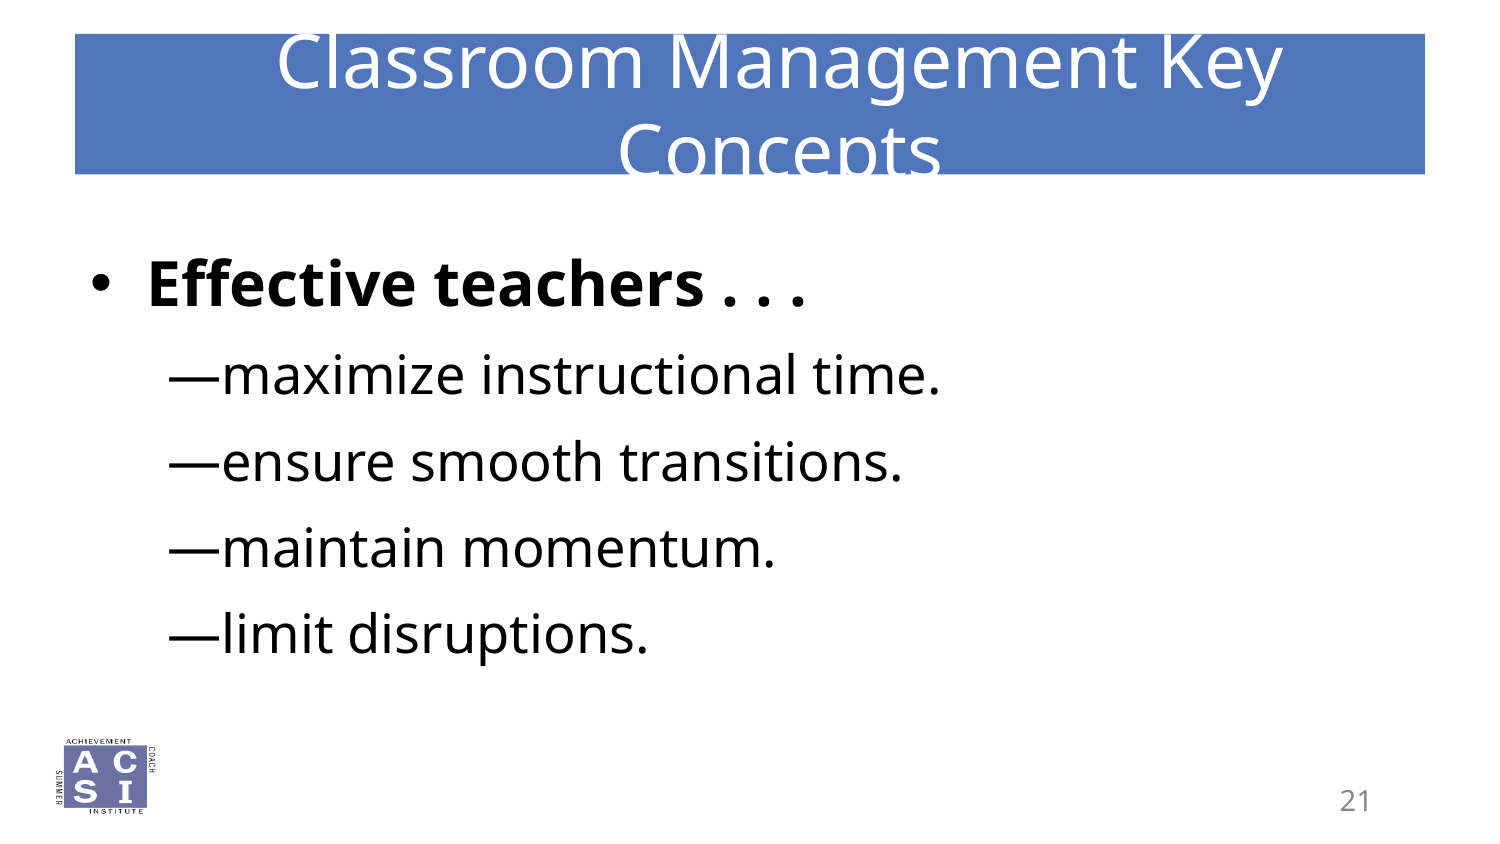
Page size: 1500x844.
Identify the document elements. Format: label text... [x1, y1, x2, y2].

list Effective teachers . . . maximize instructional time. ensure smooth transitions. maintain momentum. limit disruptions. [75, 221, 1425, 754]
picture [46, 731, 163, 816]
title Classroom Management Key Concepts [75, 33, 1425, 175]
